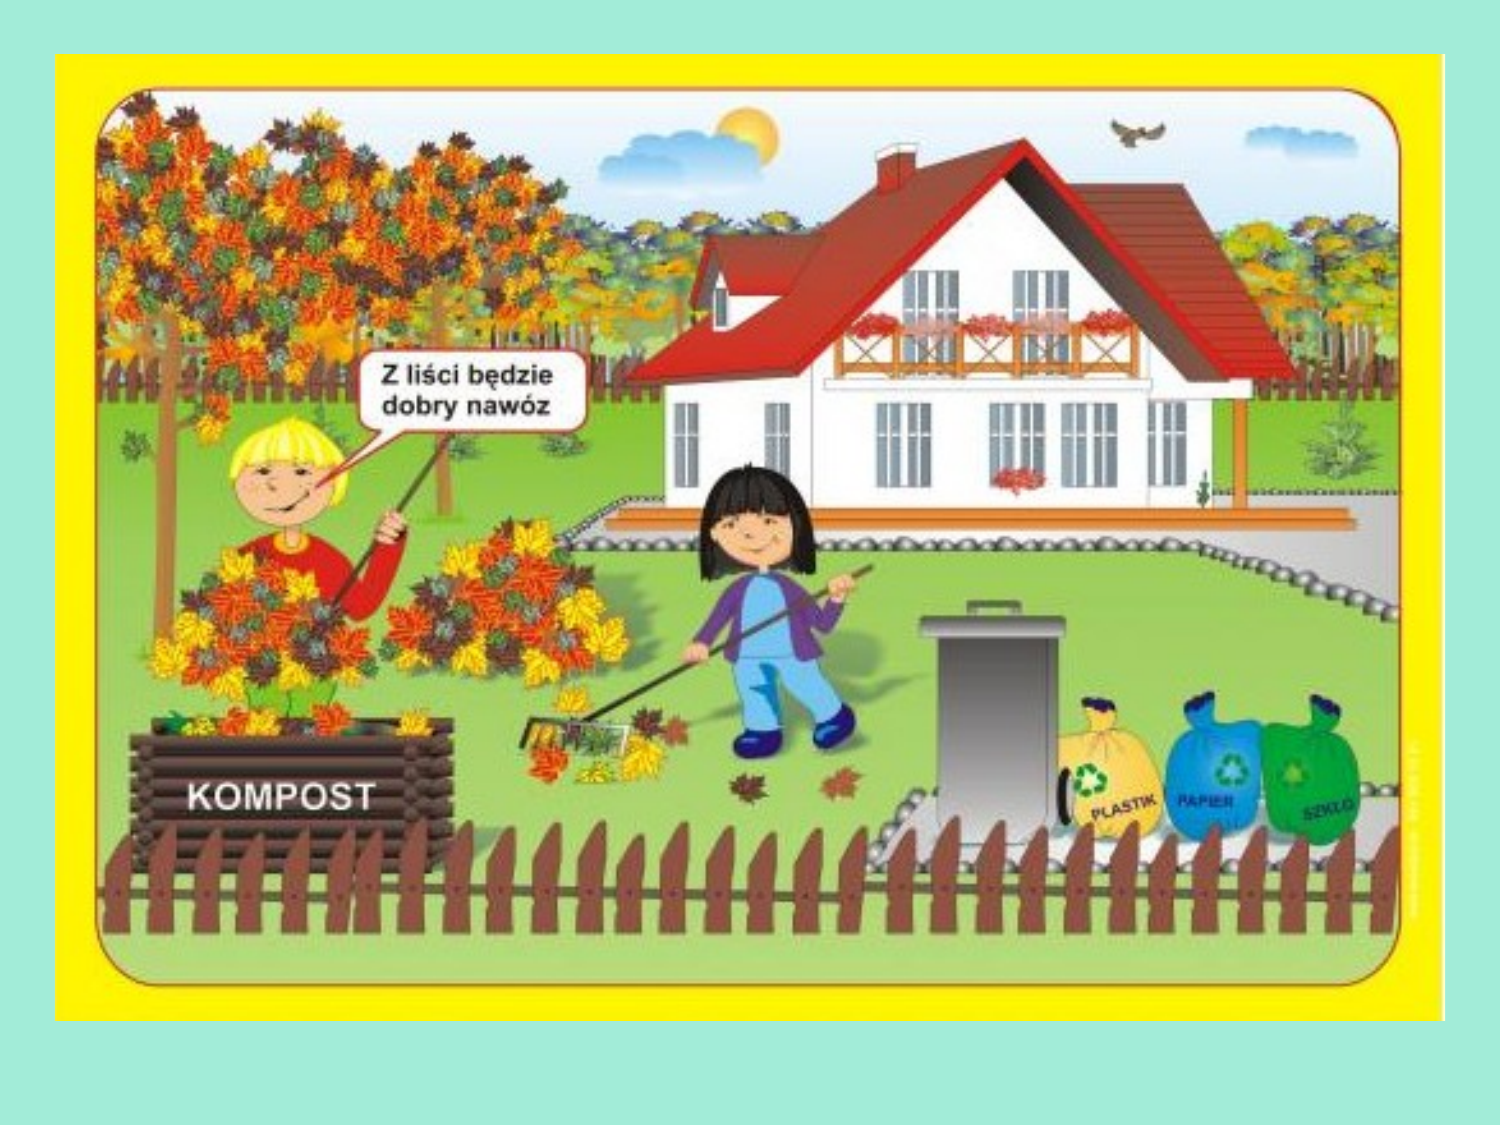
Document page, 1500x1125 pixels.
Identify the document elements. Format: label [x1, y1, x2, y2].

picture [54, 54, 1446, 1021]
